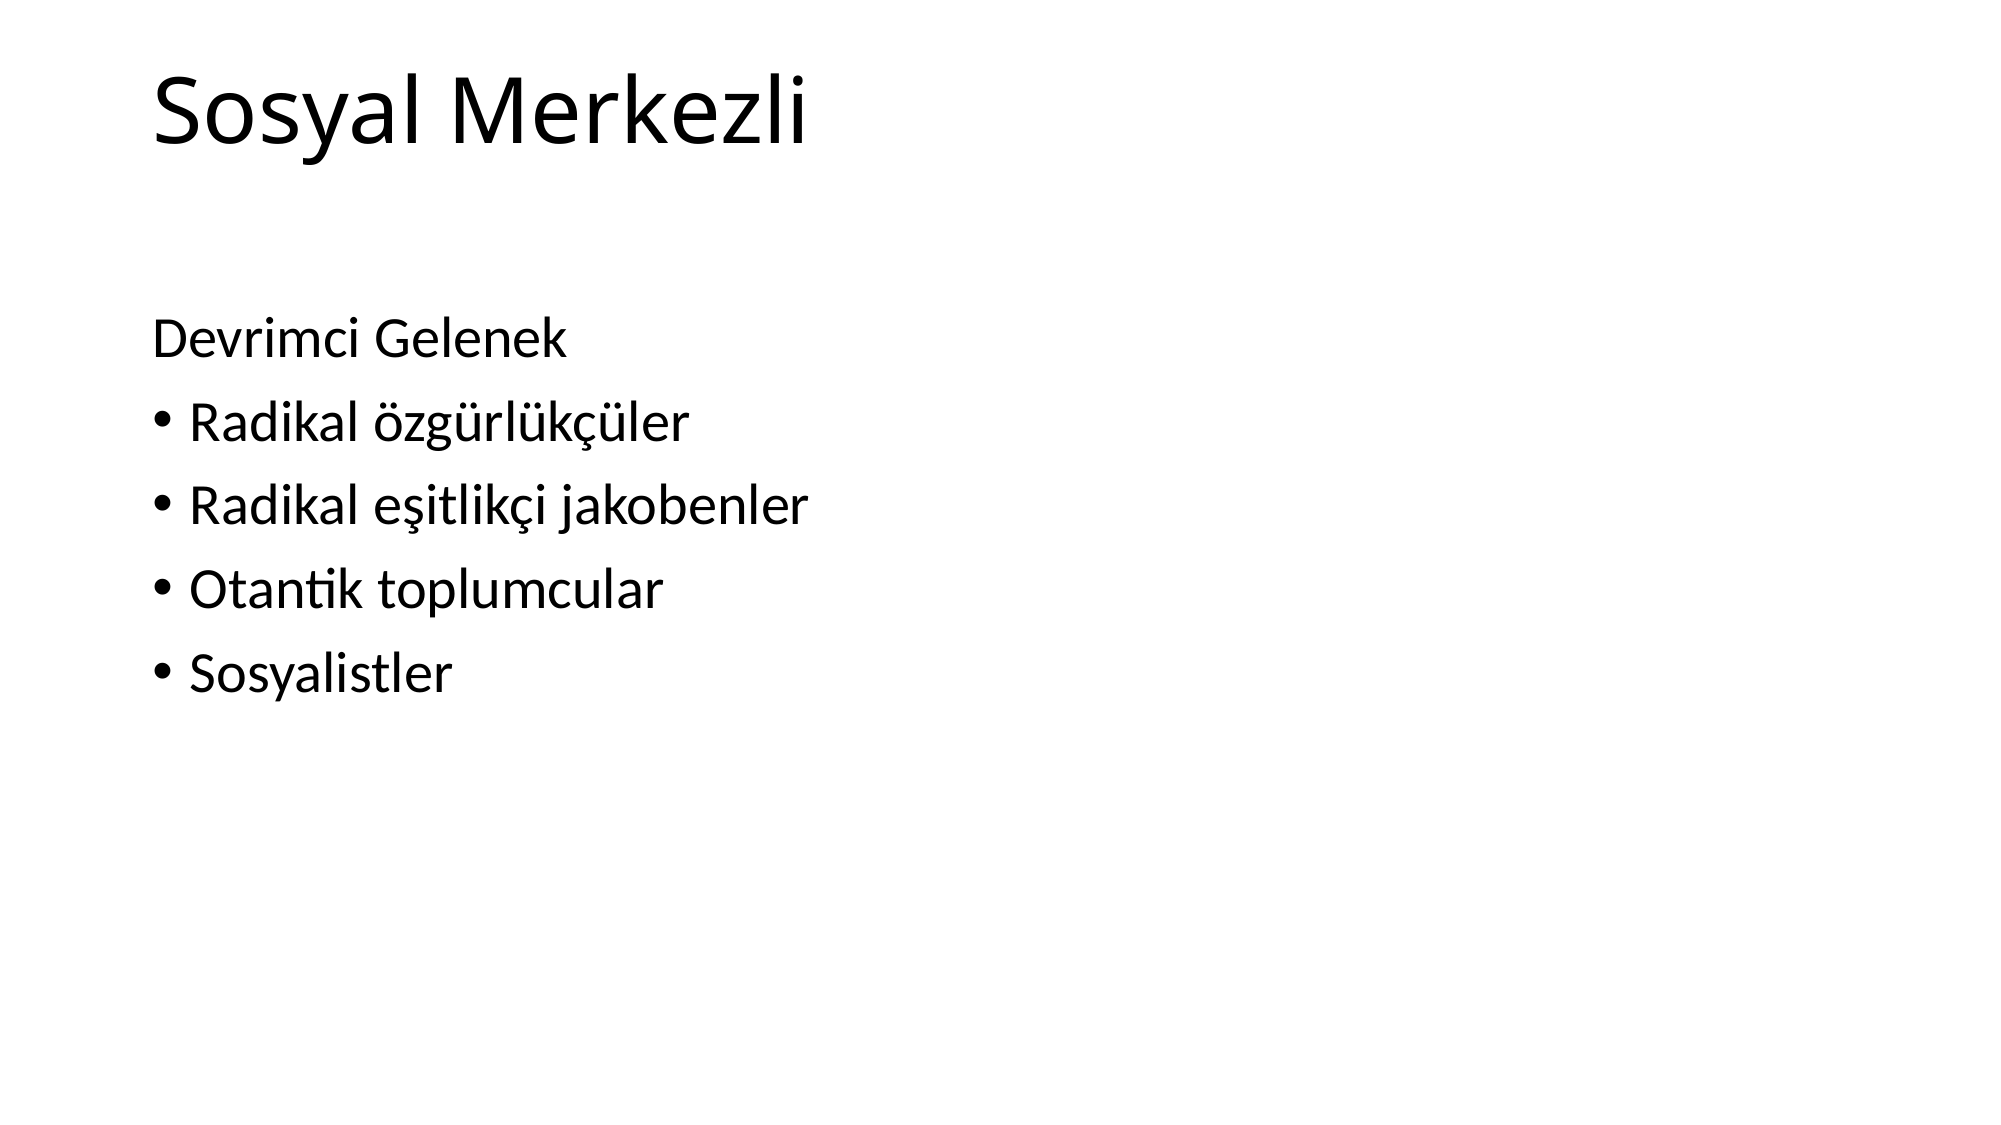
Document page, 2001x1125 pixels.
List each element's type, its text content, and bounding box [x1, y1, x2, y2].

list Devrimci Gelenek Radikal özgürlükçüler Radikal eşitlikçi jakobenler Otantik toplumcular Sosyalistler [137, 299, 1863, 1014]
title Sosyal Merkezli [137, 59, 1863, 278]
